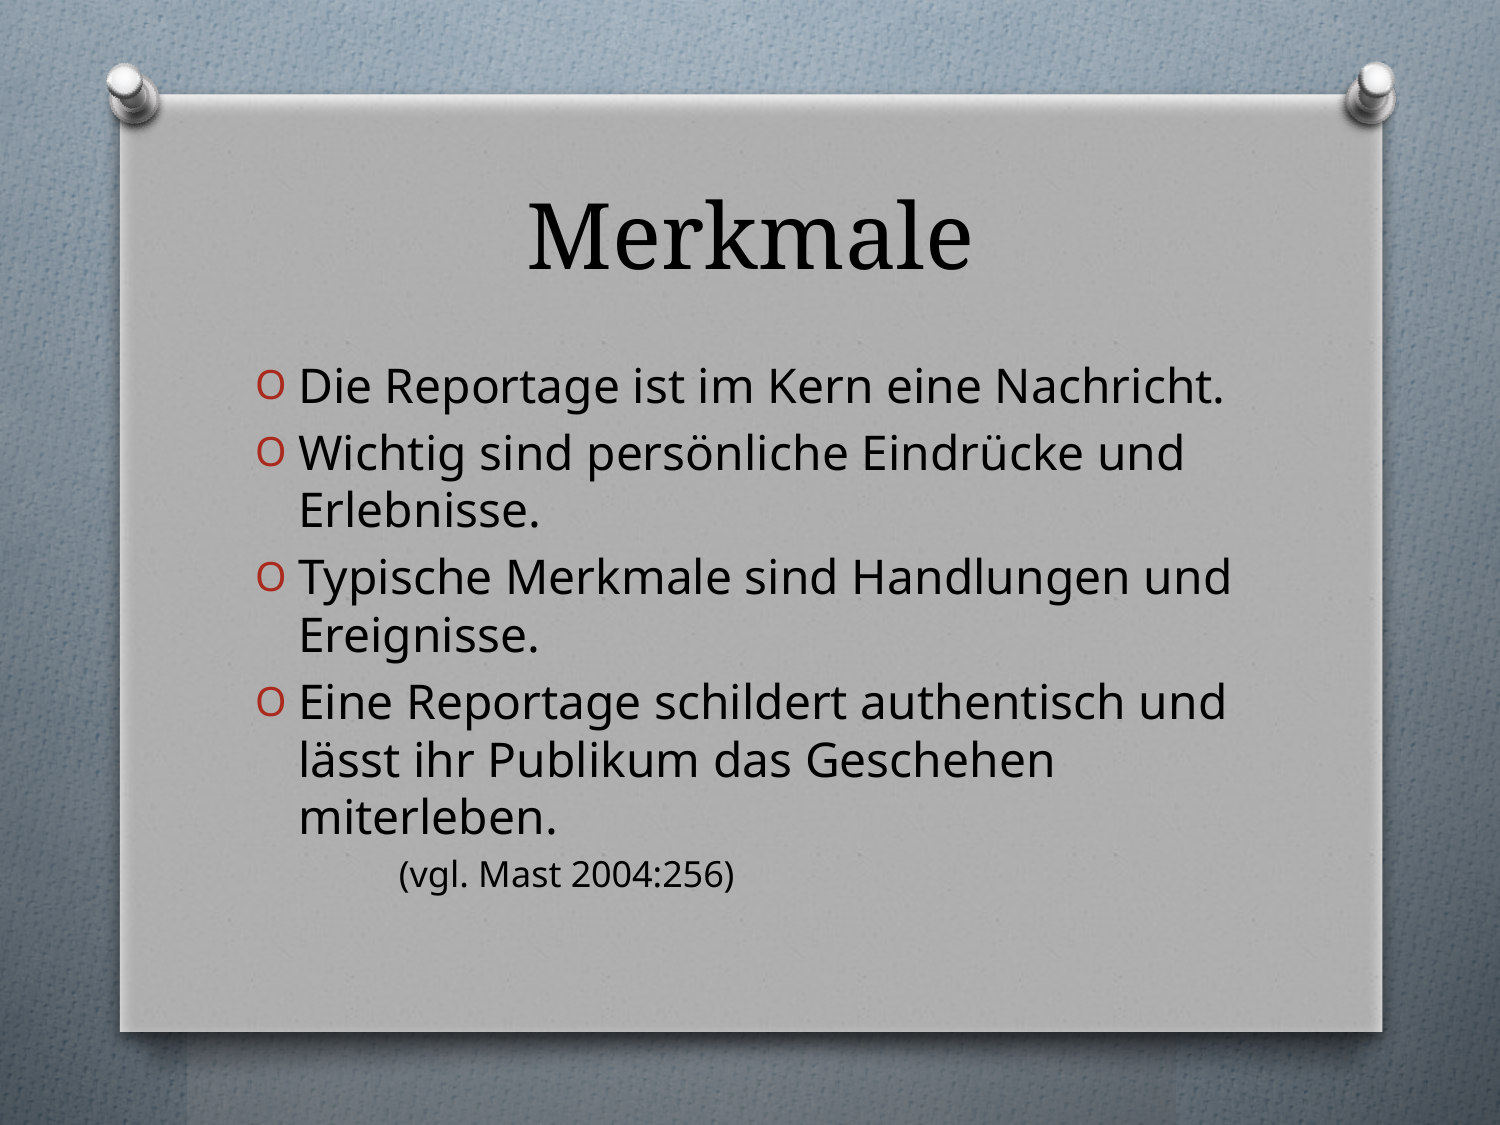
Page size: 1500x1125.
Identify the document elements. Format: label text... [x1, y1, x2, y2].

picture [75, 29, 198, 153]
picture [1317, 35, 1439, 156]
list Die Reportage ist im Kern eine Nachricht. Wichtig sind persönliche Eindrücke und Erlebnisse. Typische Merkmale sind Handlungen und Ereignisse. Eine Reportage schildert authentisch und lässt ihr Publikum das Geschehen miterleben. (vgl. Mast 2004:256) [240, 347, 1257, 939]
title Merkmale [179, 134, 1323, 332]
